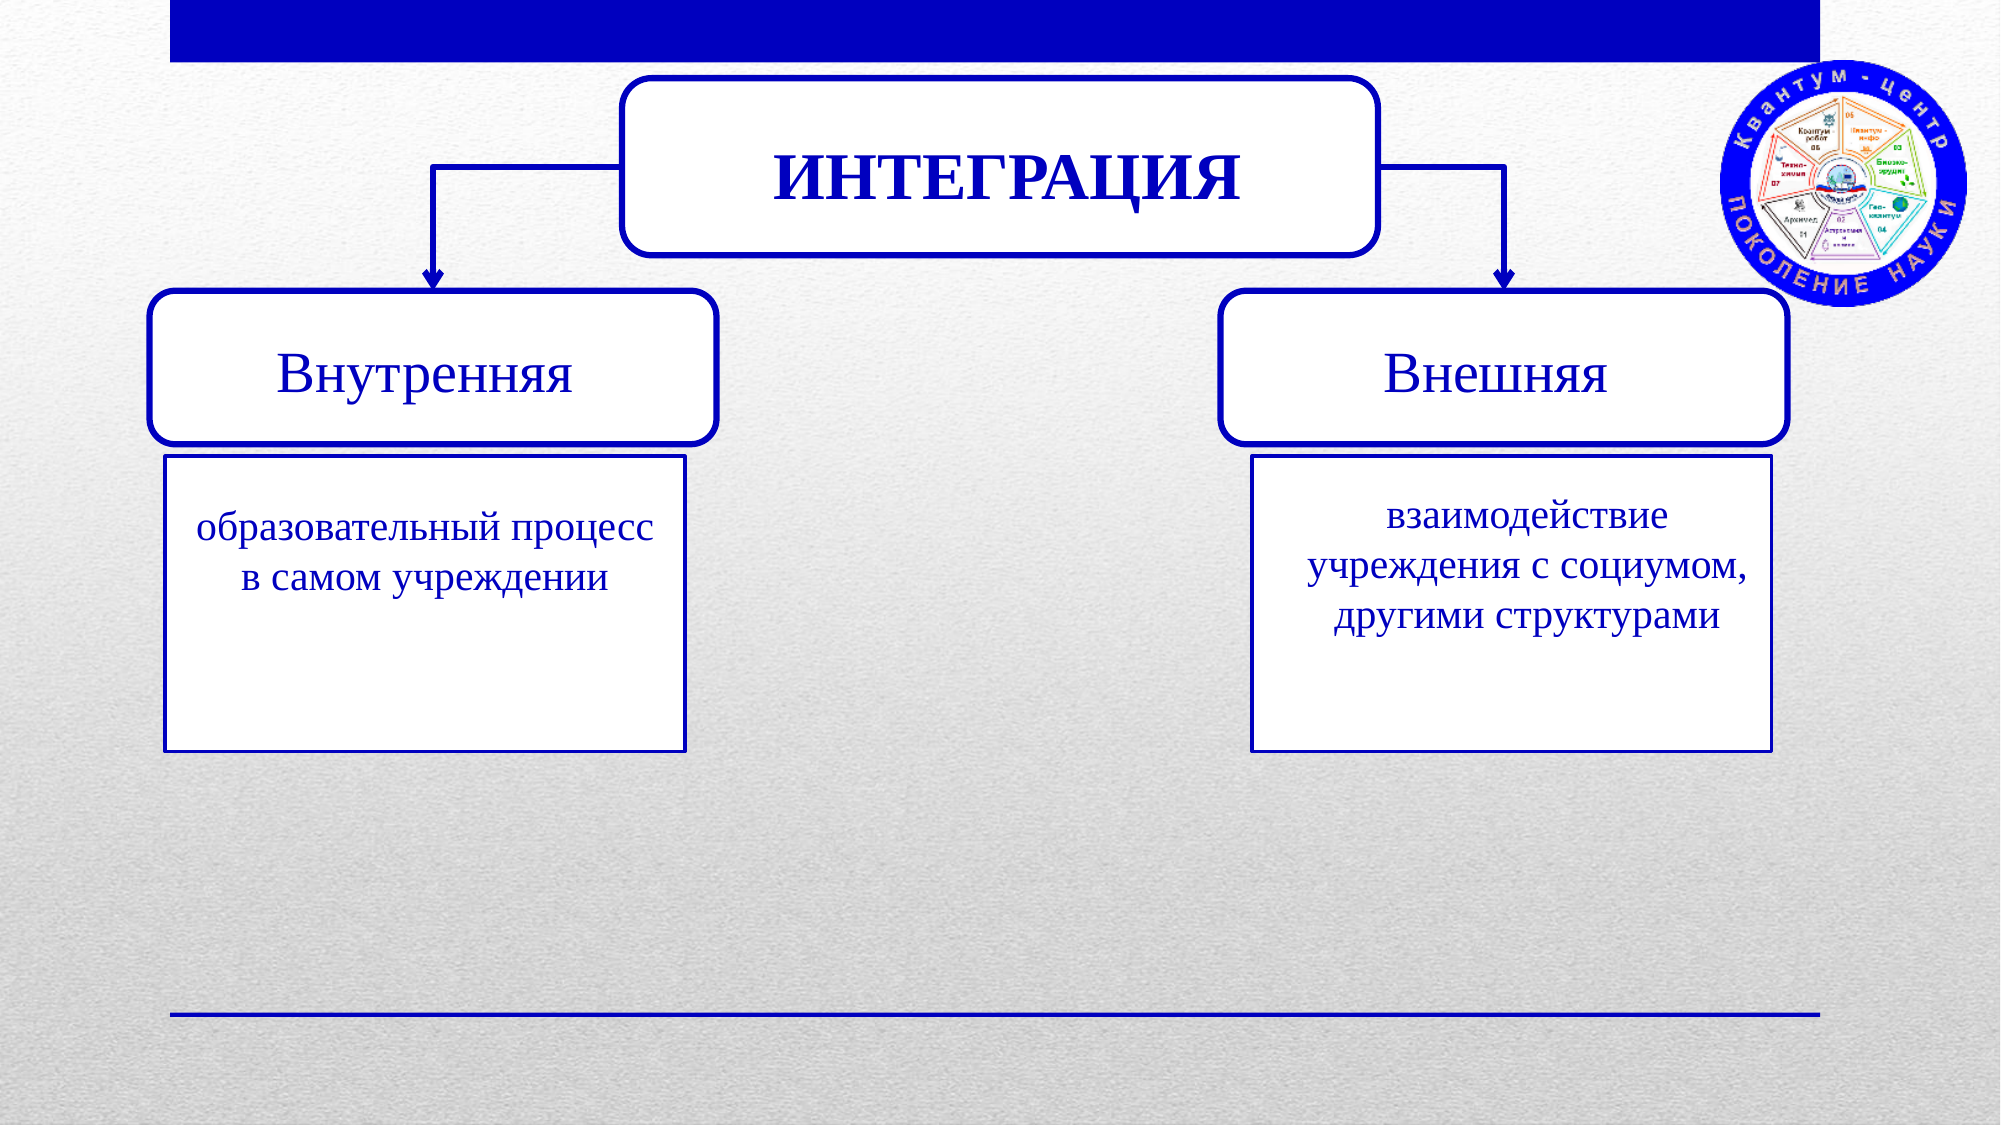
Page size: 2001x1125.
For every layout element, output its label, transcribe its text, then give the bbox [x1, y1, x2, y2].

text_box ИНТЕГРАЦИЯ [669, 125, 1347, 221]
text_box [432, 165, 623, 292]
text_box образовательный процесс в самом учреждении [180, 491, 670, 607]
text_box [163, 454, 687, 753]
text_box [1377, 165, 1505, 292]
text_box Внешняя [1267, 326, 1725, 411]
text_box [1250, 454, 1773, 753]
text_box [147, 288, 719, 447]
text_box взаимодействие учреждения с социумом, другими структурами [1283, 479, 1772, 645]
text_box [620, 76, 1380, 258]
text_box [1218, 288, 1790, 447]
picture [0, 0, 2001, 1125]
text_box Внутренняя [196, 326, 654, 411]
